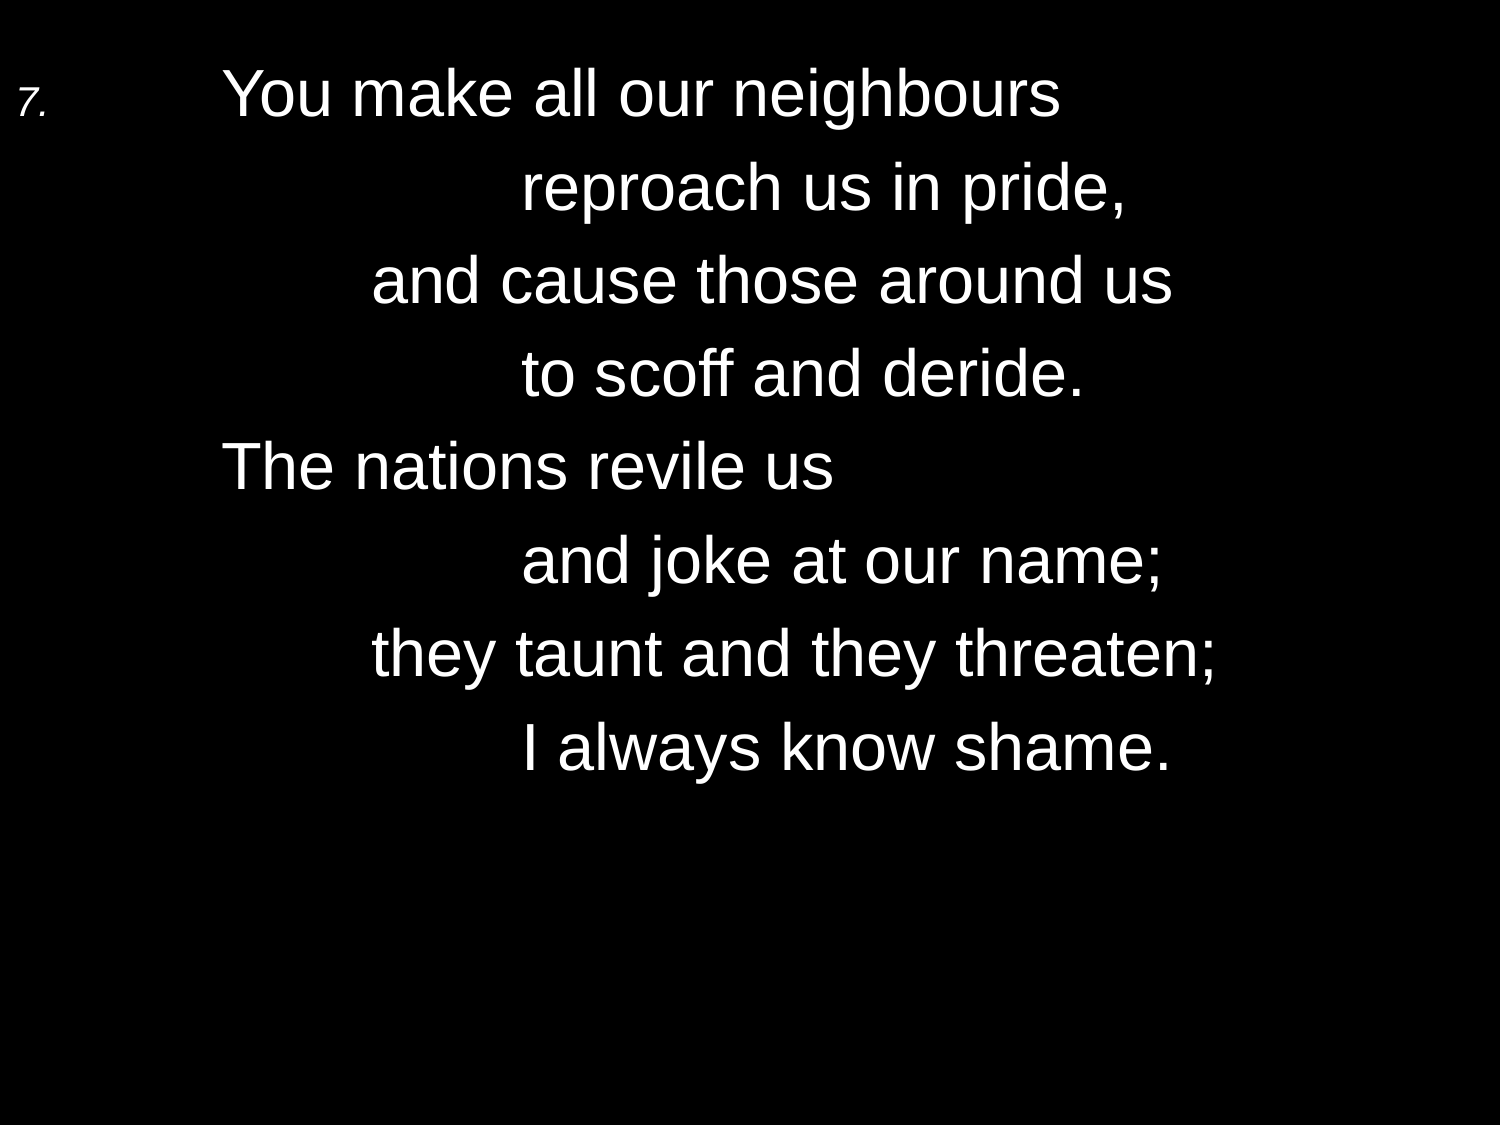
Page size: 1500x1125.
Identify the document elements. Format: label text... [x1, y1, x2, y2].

list 7. You make all our neighbours reproach us in pride, and cause those around us to scoff and deride. The nations revile us and joke at our name; they taunt and they threaten; I always know shame. [0, 42, 1500, 1047]
